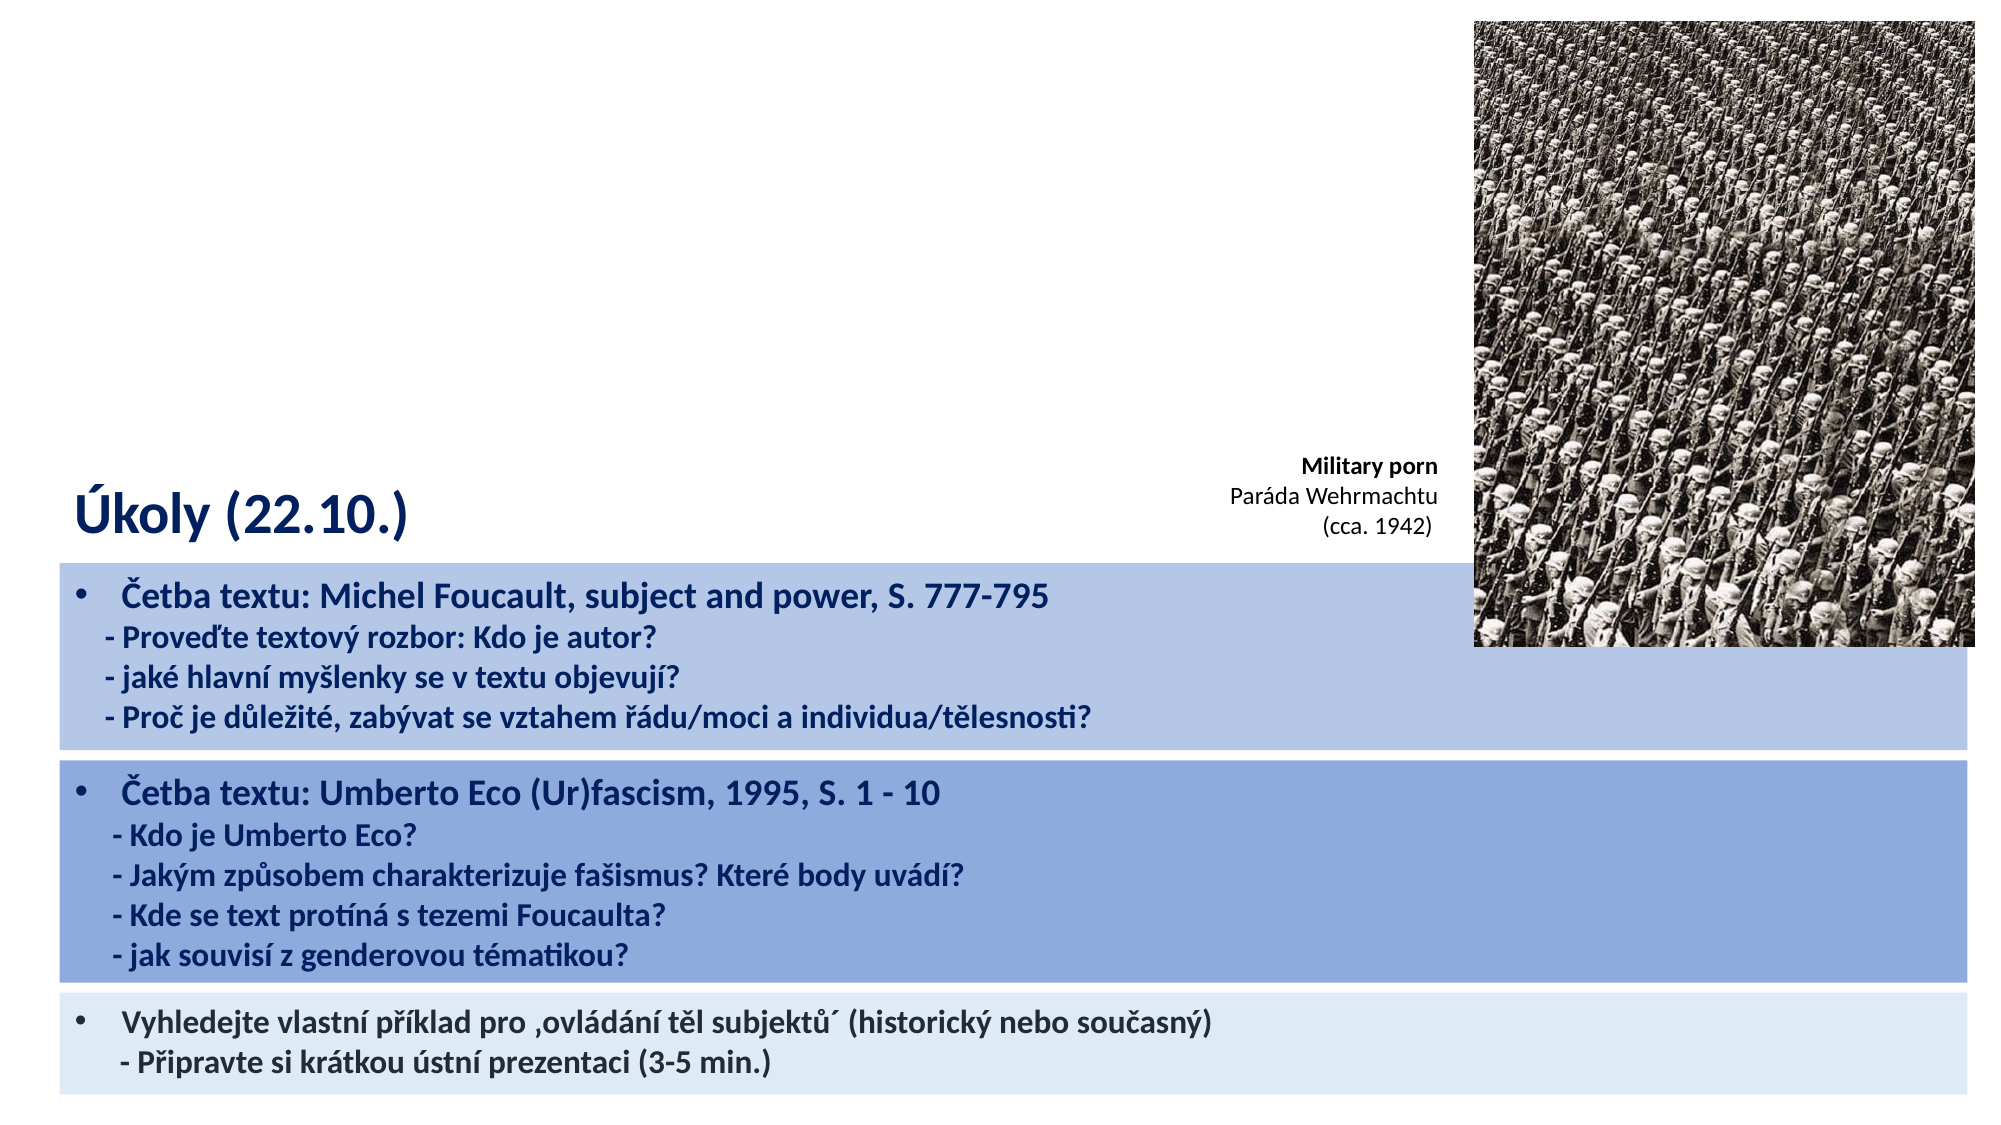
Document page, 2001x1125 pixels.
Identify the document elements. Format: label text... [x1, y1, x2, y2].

text_box Military porn Paráda Wehrmachtu (cca. 1942) [1180, 442, 1454, 577]
text_box Četba textu: Michel Foucault, subject and power, S. 777-795 - Proveďte textový rozbor: Kdo je autor? - jaké hlavní myšlenky se v textu objevují? - Proč je důležité, zabývat se vztahem řádu/moci a individua/tělesnosti? [59, 563, 1968, 751]
picture [1474, 21, 1975, 647]
text_box Četba textu: Umberto Eco (Ur)fascism, 1995, S. 1 - 10 - Kdo je Umberto Eco? - Jakým způsobem charakterizuje fašismus? Které body uvádí? - Kde se text protíná s tezemi Foucaulta? - jak souvisí z genderovou tématikou? [59, 760, 1968, 983]
text_box Úkoly (22.10.) [59, 467, 1142, 553]
text_box Vyhledejte vlastní příklad pro ‚ovládání těl subjektů´ (historický nebo současný) - Připravte si krátkou ústní prezentaci (3-5 min.) [59, 992, 1968, 1095]
